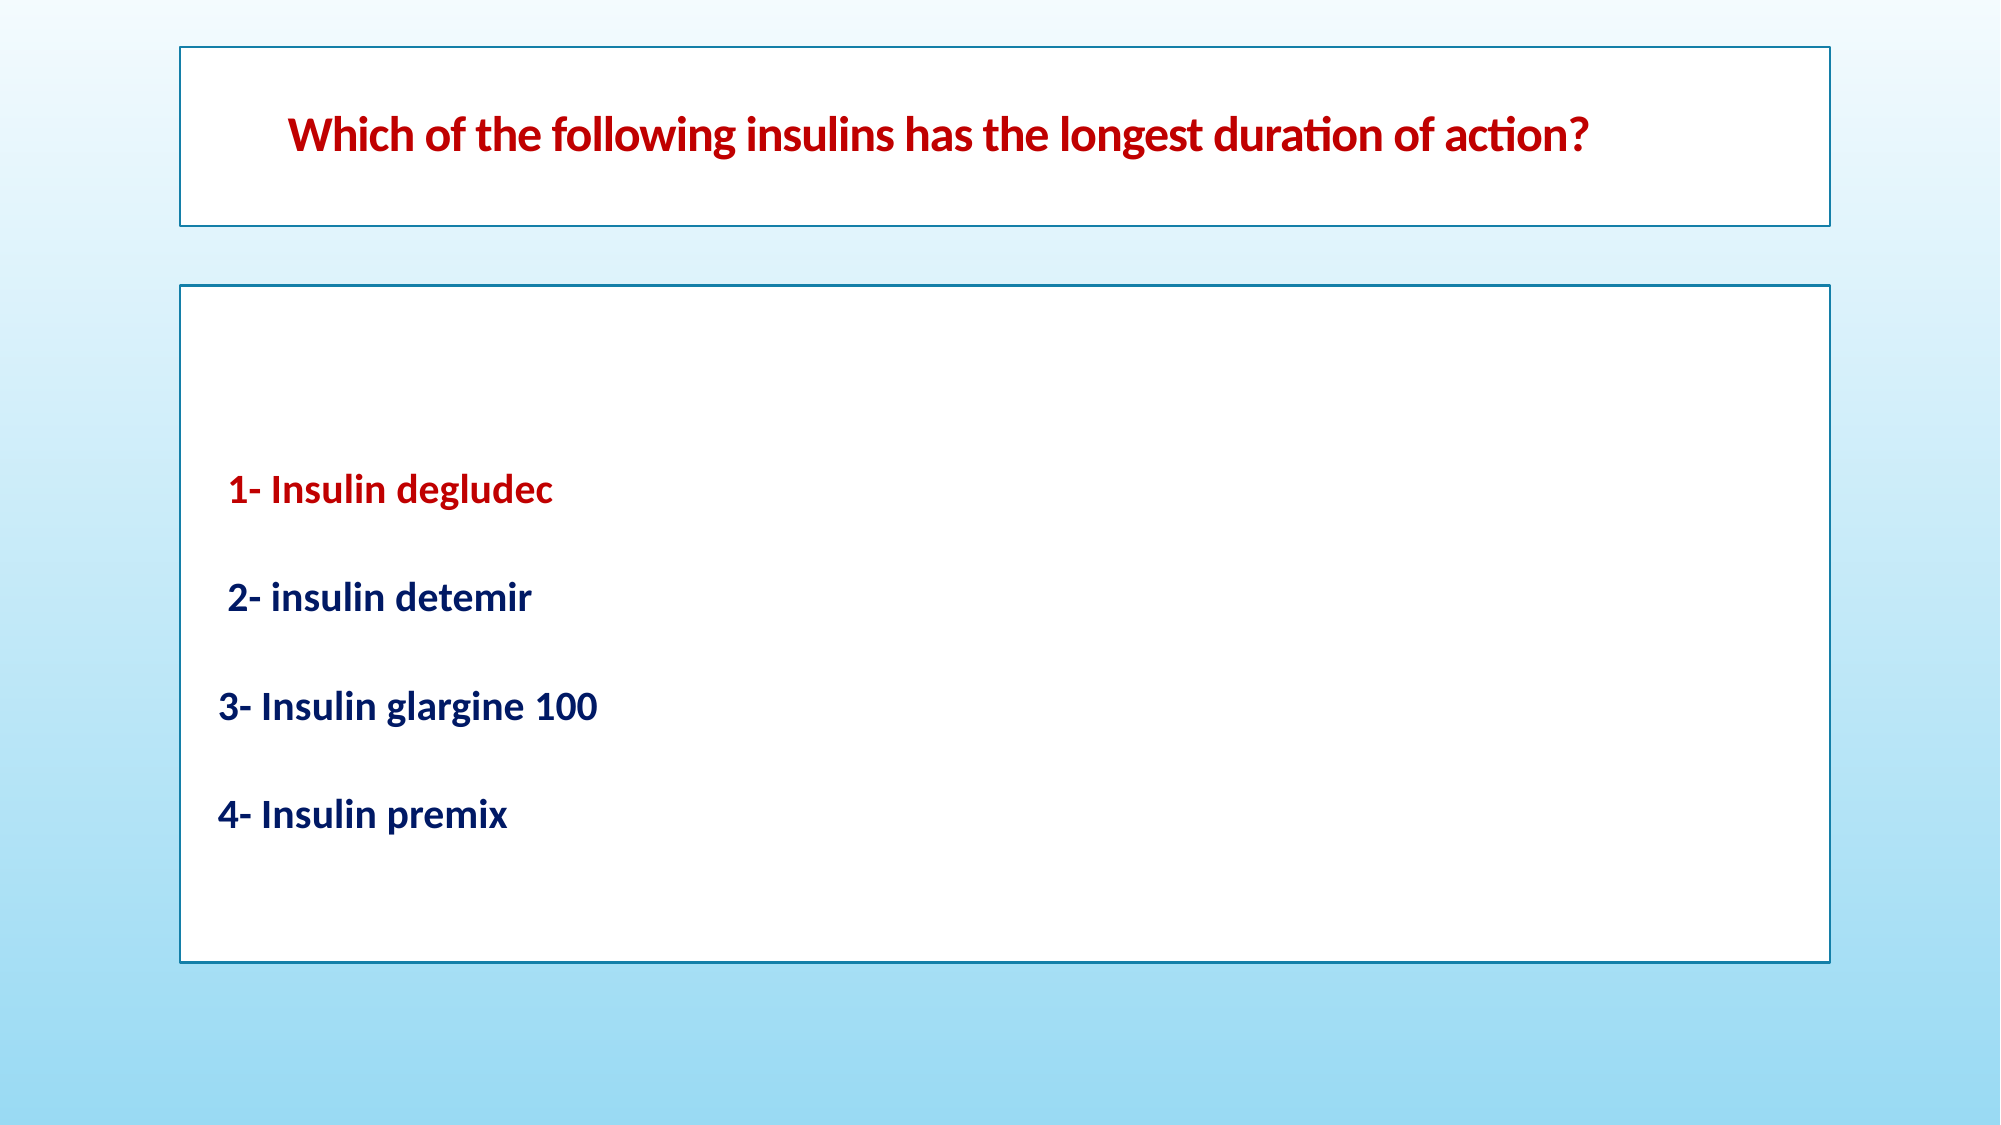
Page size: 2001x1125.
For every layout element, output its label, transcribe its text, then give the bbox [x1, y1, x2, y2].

list 1- Insulin degludec 2- insulin detemir 3- Insulin glargine 100 4- Insulin premix [179, 284, 1831, 964]
title Which of the following insulins has the longest duration of action? [179, 46, 1831, 227]
